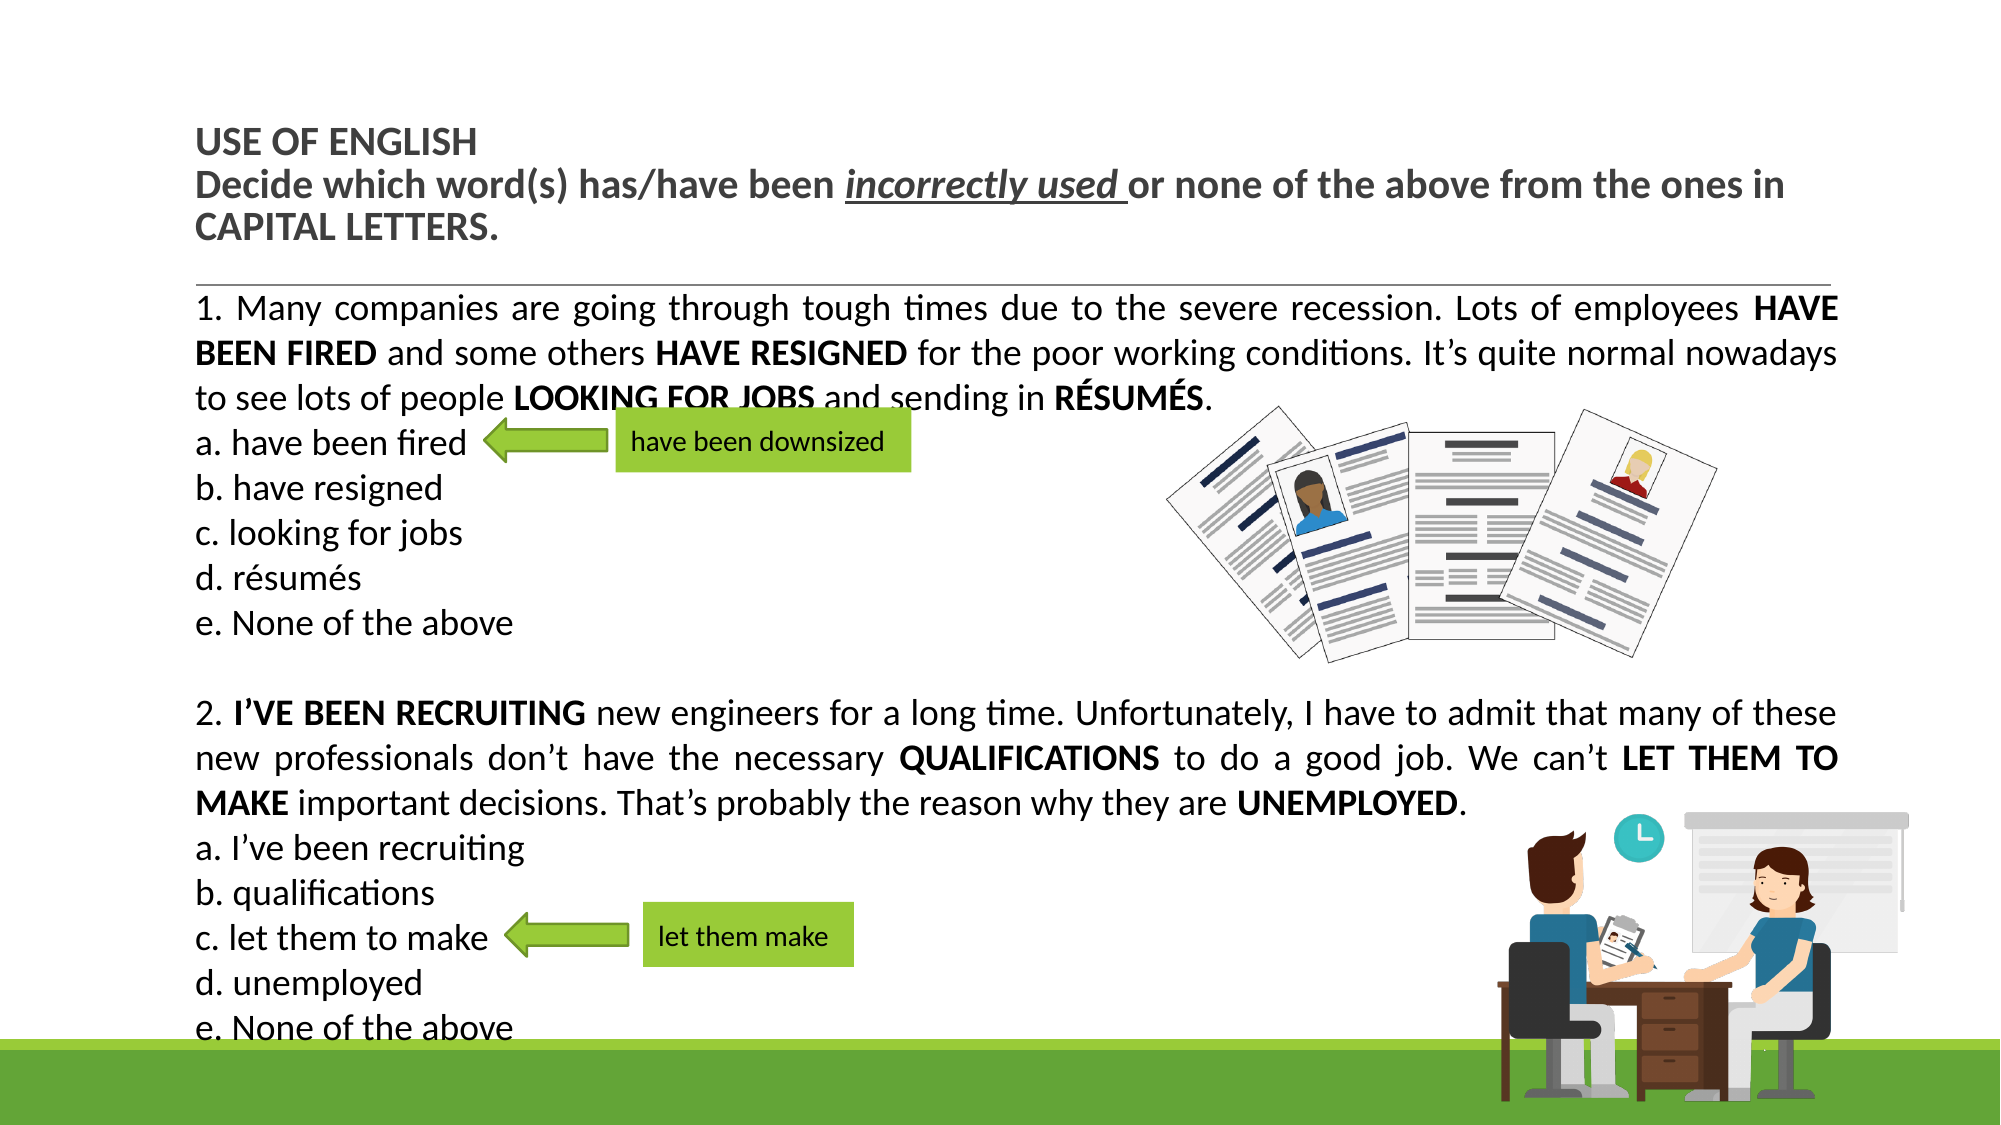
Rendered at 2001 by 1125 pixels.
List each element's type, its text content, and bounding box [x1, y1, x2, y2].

picture [1157, 395, 1729, 670]
text_box let them make [643, 901, 854, 967]
text_box [505, 913, 629, 957]
picture [1456, 789, 1950, 1124]
text_box [484, 418, 608, 462]
title USE OF ENGLISH Decide which word(s) has/have been incorrectly used or none of the above from the ones in CAPITAL LETTERS. [180, 190, 1935, 307]
text_box have been downsized [615, 407, 912, 473]
text_box 1. Many companies are going through tough times due to the severe recession. Lots of employees HAVE BEEN FIRED and some others HAVE RESIGNED for the poor working conditions. It’s quite normal nowadays to see lots of people LOOKING FOR JOBS and sending in RÉSUMÉS. a. have been fired b. have resigned c. looking for jobs d. résumés e. None of the above 2. I’VE BEEN RECRUITING new engineers for a long time. Unfortunately, I have to admit that many of these new professionals don’t have the necessary QUALIFICATIONS to do a good job. We can’t LET THEM TO MAKE important decisions. That’s probably the reason why they are UNEMPLOYED. a. I’ve been recruiting b. qualifications c. let them to make d. unemployed e. None of the above [180, 275, 1854, 1056]
